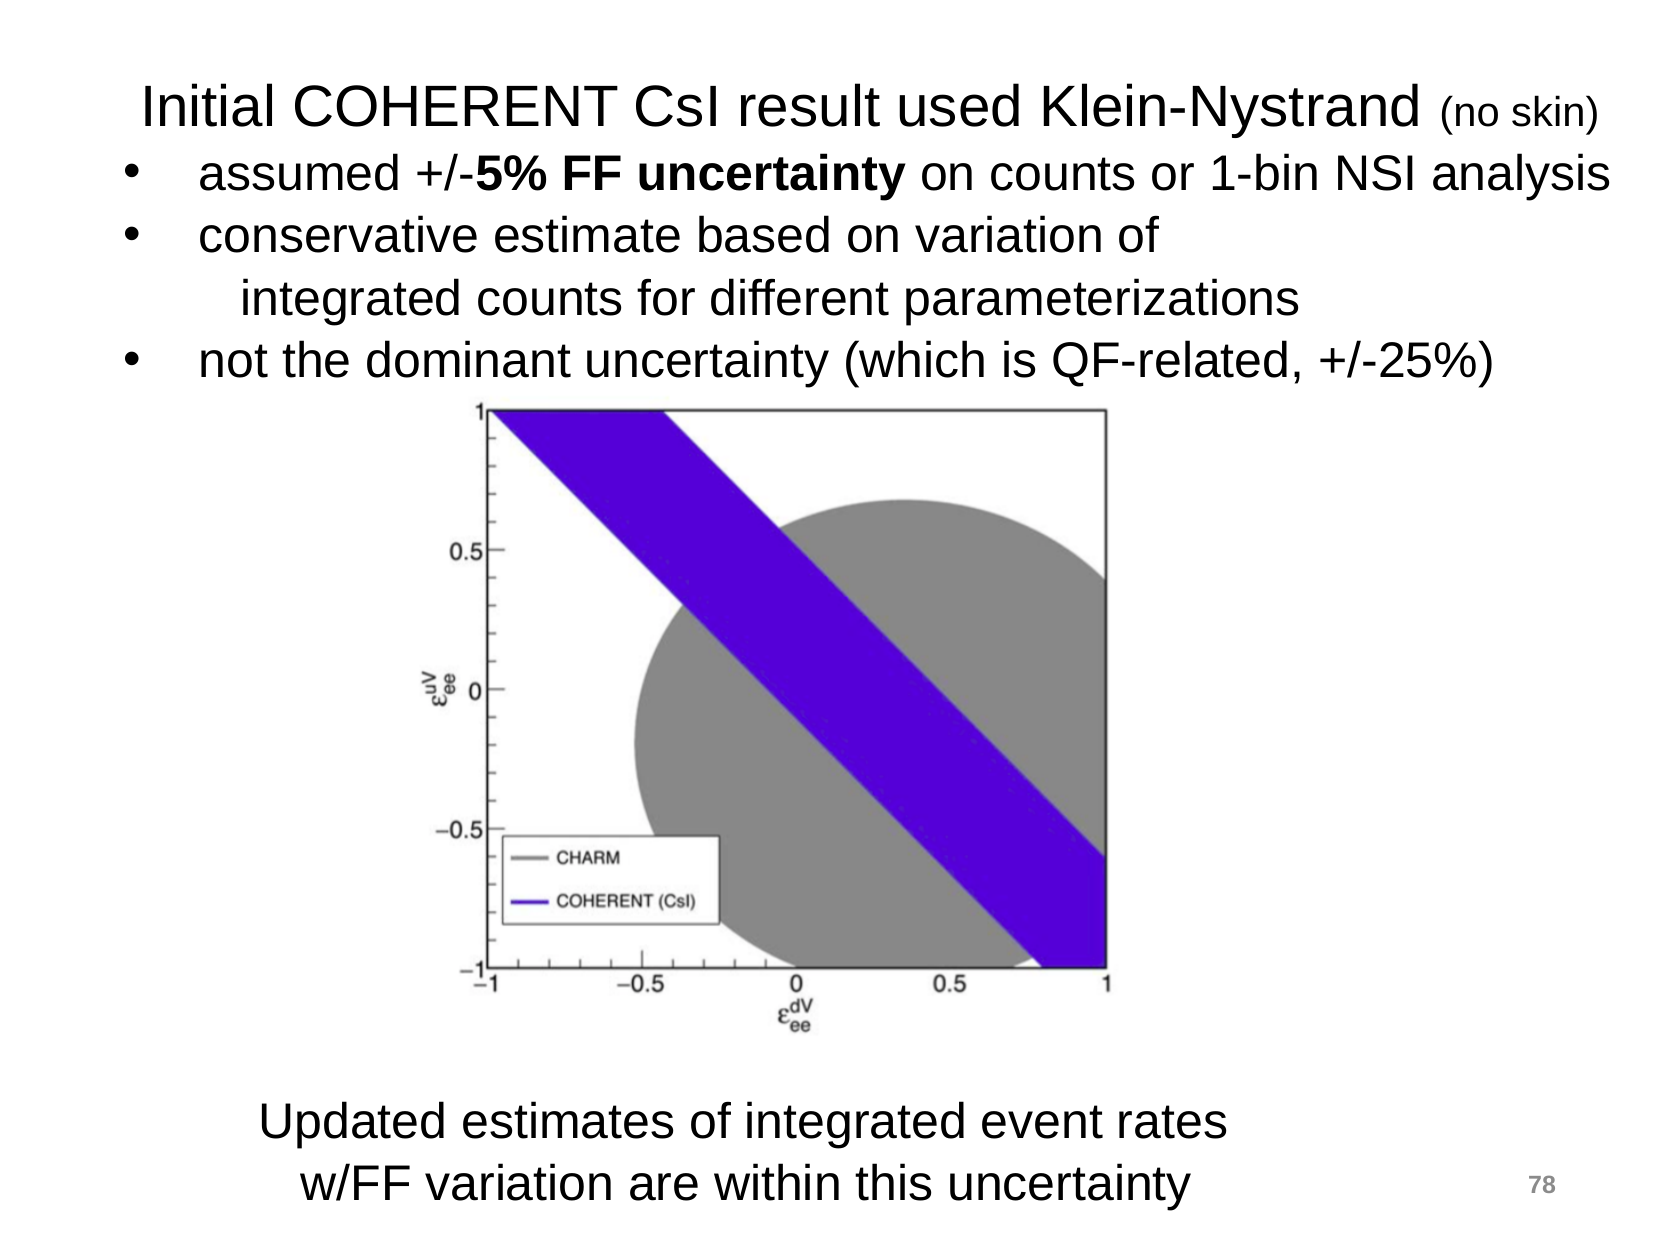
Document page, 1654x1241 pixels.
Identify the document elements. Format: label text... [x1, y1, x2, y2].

text_box Updated estimates of integrated event rates w/FF variation are within this uncertainty [243, 1078, 1258, 1218]
text_box Initial COHERENT CsI result used Klein-Nystrand (no skin) assumed +/-5% FF uncertainty on counts or 1-bin NSI analysis conservative estimate based on variation of integrated counts for different parameterizations not the dominant uncertainty (which is QF-related, +/-25%) [108, 58, 1627, 458]
slide_number 78 [1258, 1149, 1572, 1216]
picture [390, 373, 1147, 1079]
